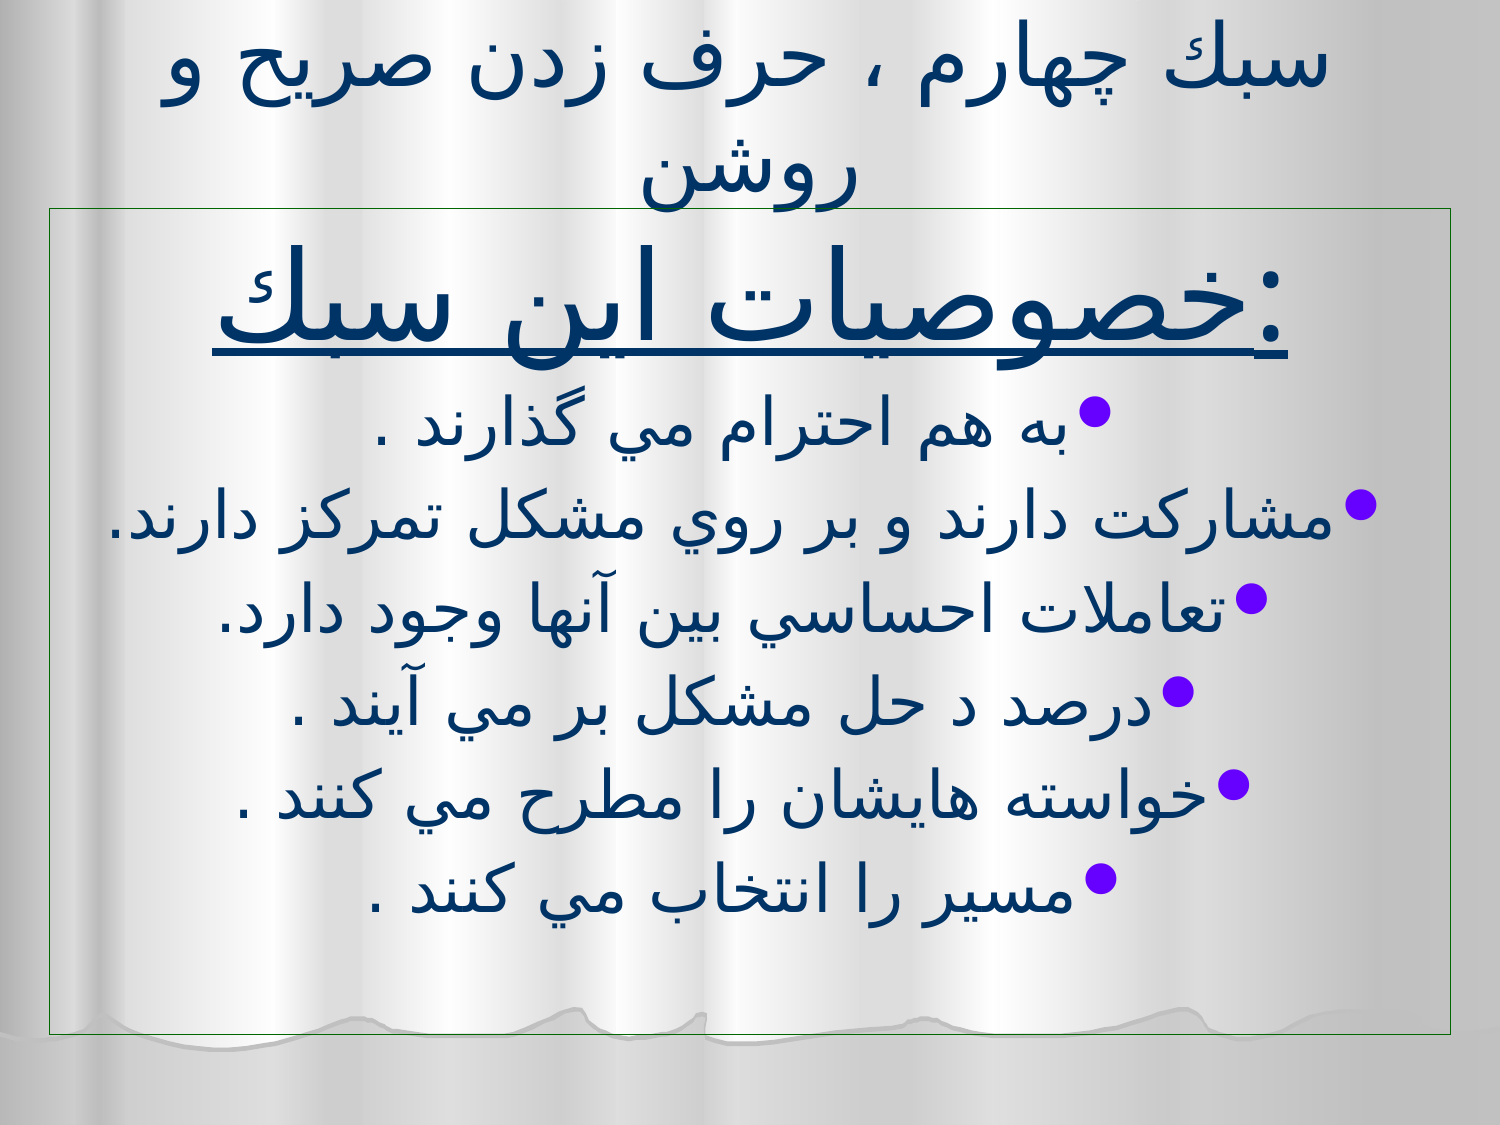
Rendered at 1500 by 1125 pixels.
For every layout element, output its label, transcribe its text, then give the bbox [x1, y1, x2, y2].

title سبك چهارم ، حرف زدن صريح و روشن [75, 45, 1425, 162]
list خصوصيات اين سبك: به هم احترام مي گذارند . مشاركت دارند و بر روي مشكل تمركز دارند. تعاملات احساسي بين آنها وجود دارد. درصد د حل مشكل بر مي آيند . خواسته هايشان را مطرح مي كنند . مسير را انتخاب مي كنند . [49, 208, 1451, 1035]
